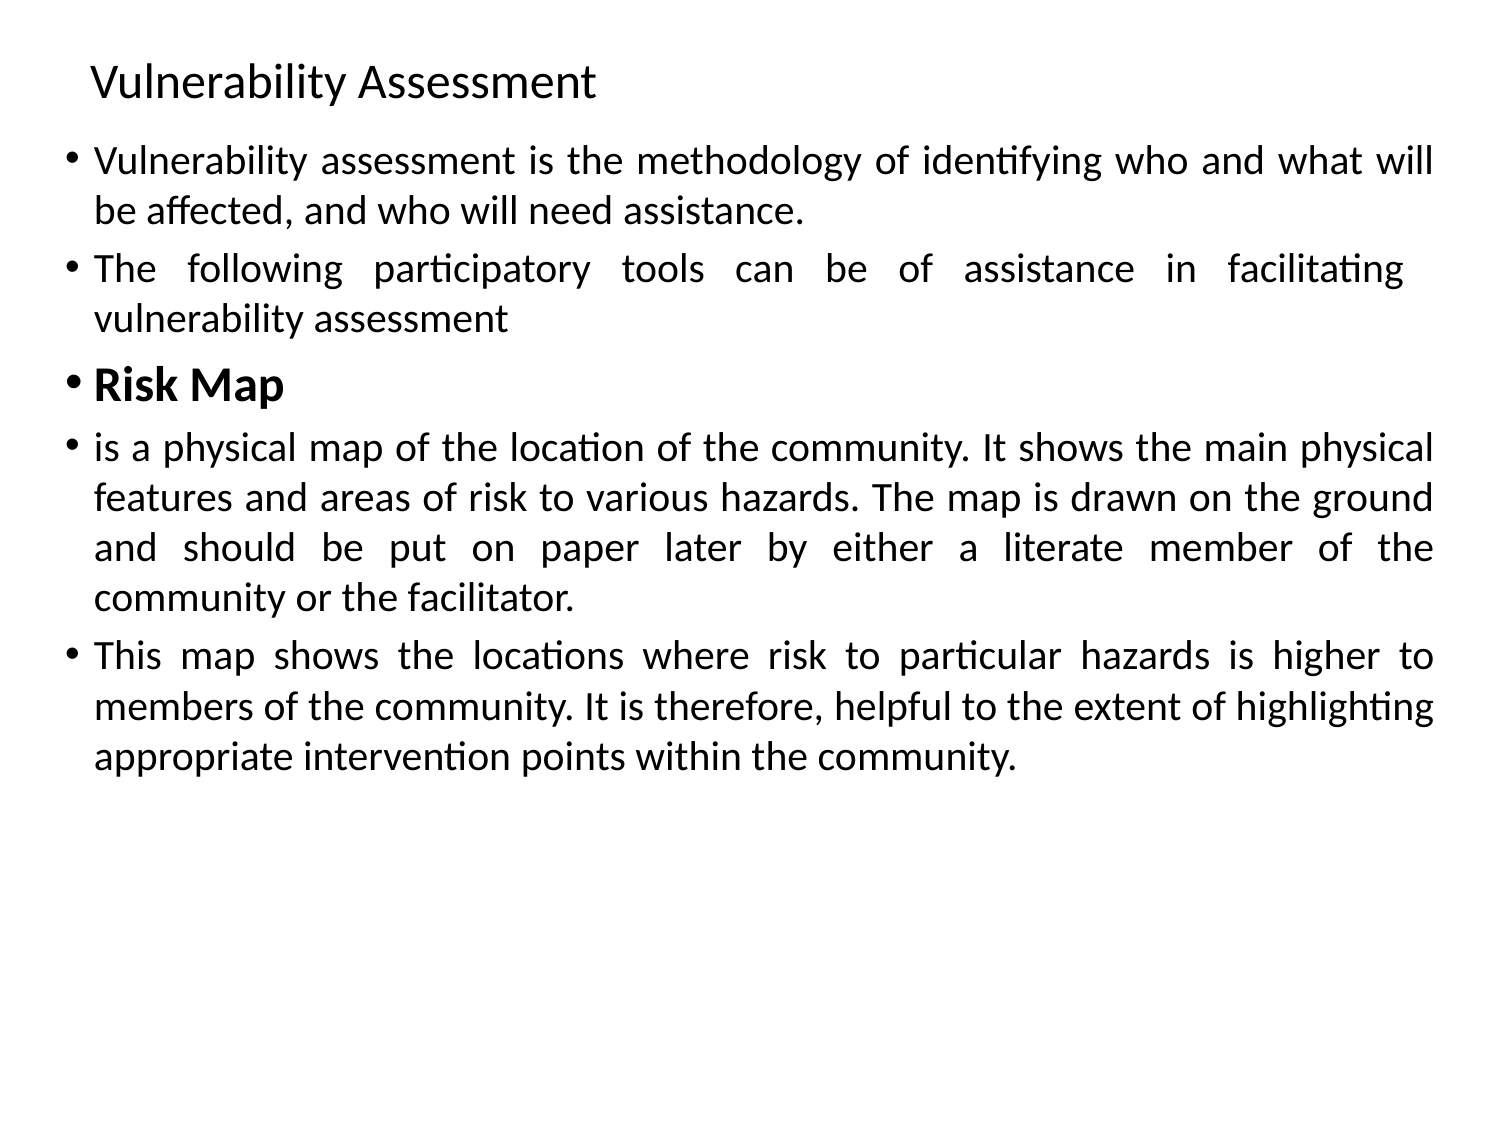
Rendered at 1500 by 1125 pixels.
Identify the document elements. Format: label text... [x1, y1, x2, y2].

title Vulnerability Assessment [75, 45, 1425, 113]
list Vulnerability assessment is the methodology of identifying who and what will be affected, and who will need assistance. The following participatory tools can be of assistance in facilitating vulnerability assessment Risk Map is a physical map of the location of the community. It shows the main physical features and areas of risk to various hazards. The map is drawn on the ground and should be put on paper later by either a literate member of the community or the facilitator. This map shows the locations where risk to particular hazards is higher to members of the community. It is therefore, helpful to the extent of highlighting appropriate intervention points within the community. [50, 125, 1450, 1063]
